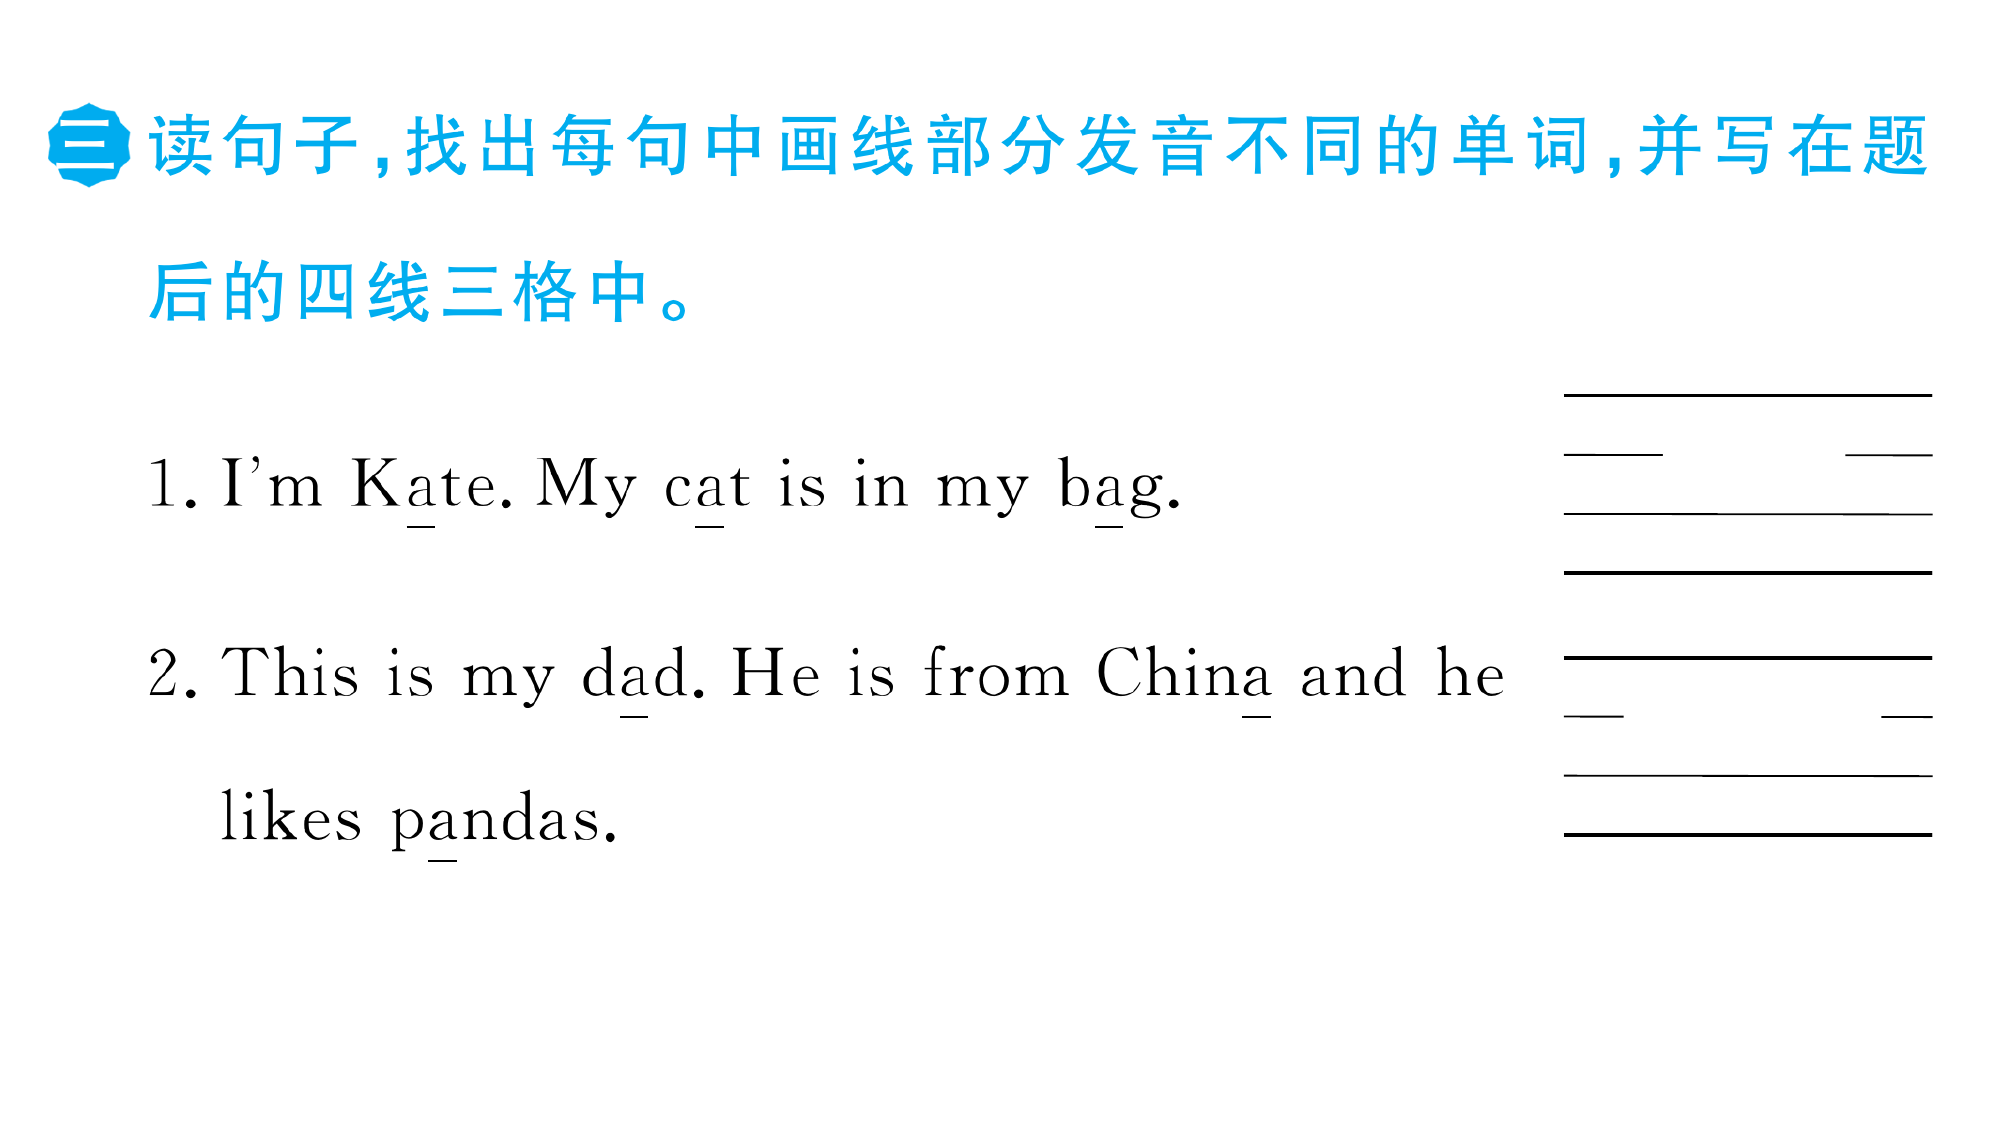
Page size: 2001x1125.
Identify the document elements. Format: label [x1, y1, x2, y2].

picture [43, 54, 1933, 895]
